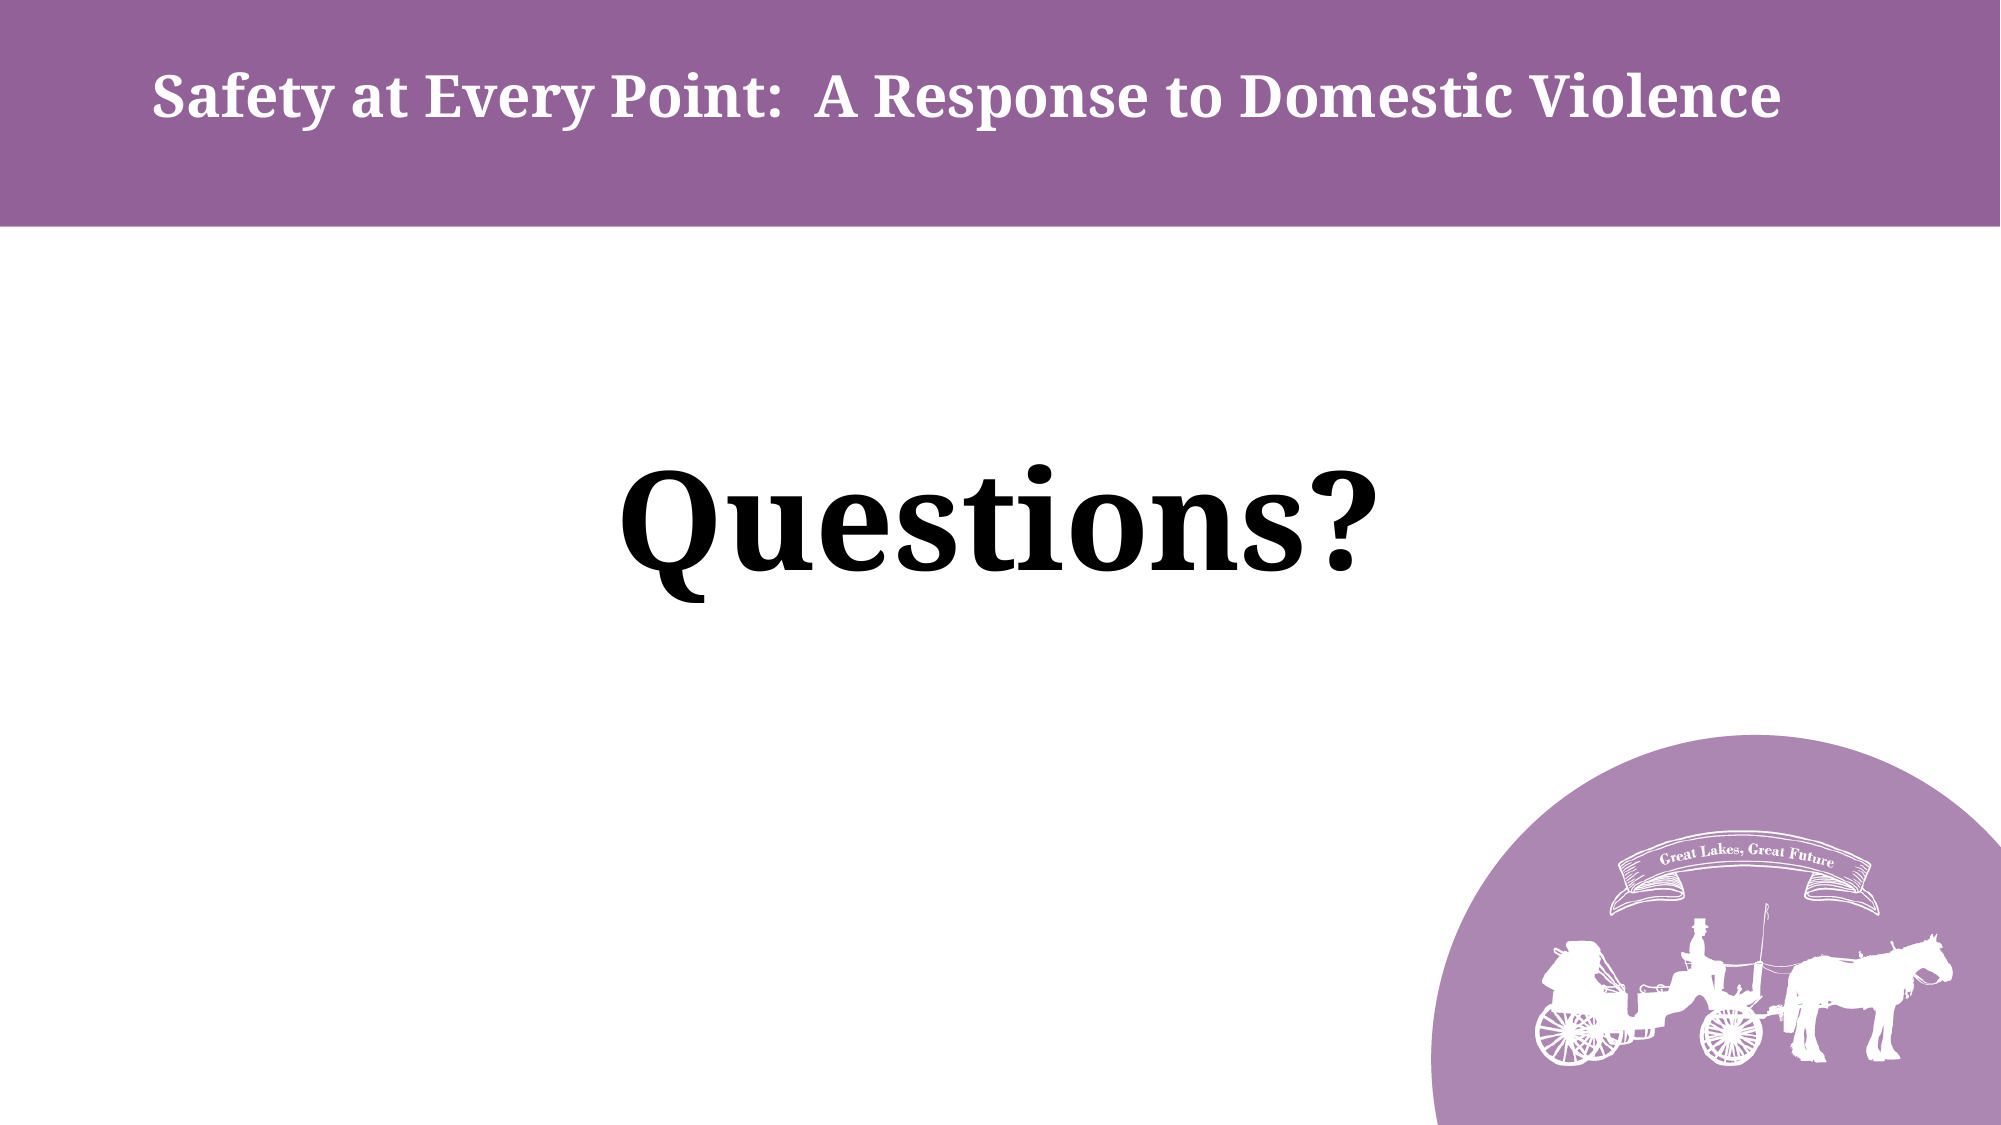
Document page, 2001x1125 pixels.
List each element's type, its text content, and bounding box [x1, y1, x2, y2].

text_box Questions? [600, 425, 1400, 1000]
picture [1535, 830, 1953, 1066]
title Safety at Every Point: A Response to Domestic Violence [137, 59, 1863, 278]
